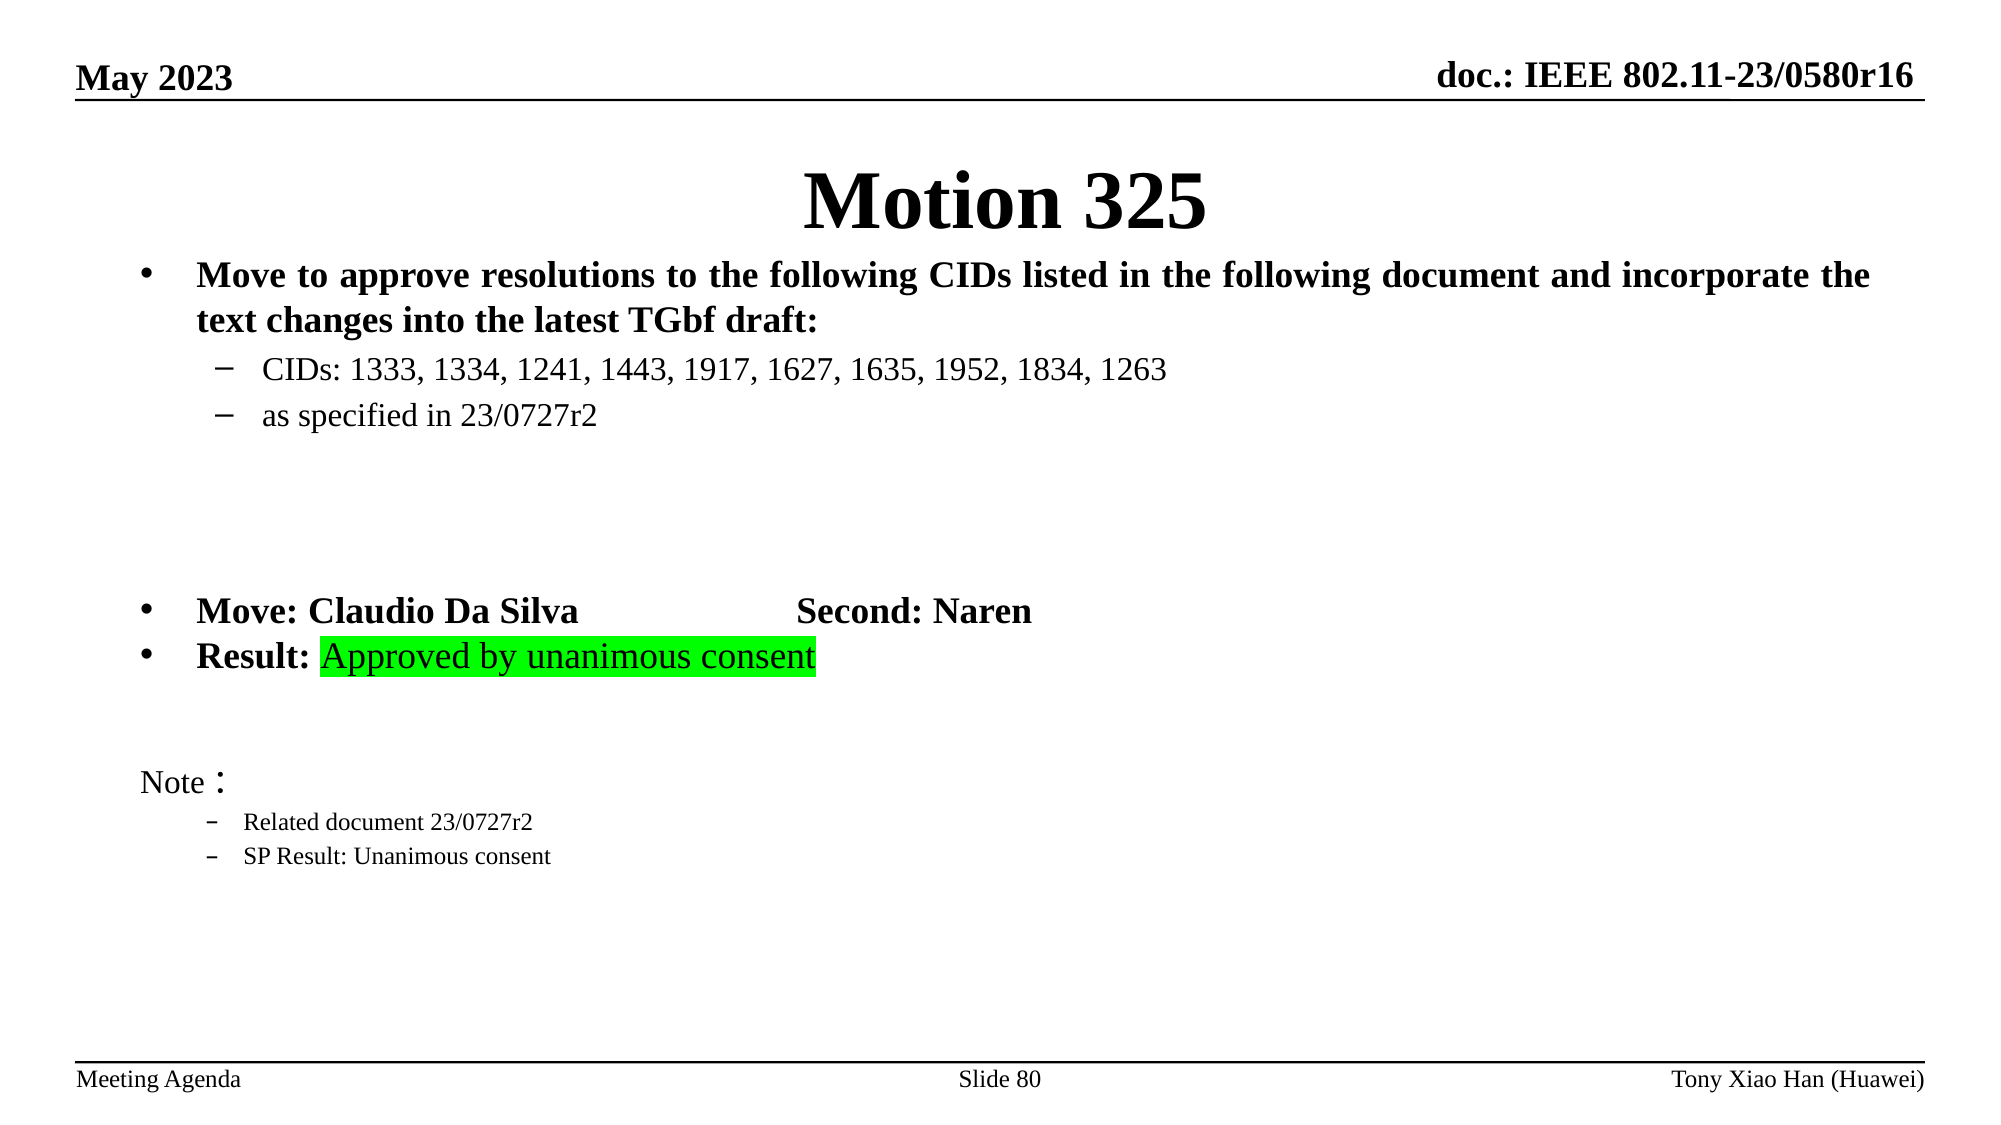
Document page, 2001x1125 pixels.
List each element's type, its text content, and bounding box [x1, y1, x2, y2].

text_box Motion 325 [368, 137, 1644, 212]
text_box Move to approve resolutions to the following CIDs listed in the following document and incorporate the text changes into the latest TGbf draft: CIDs: 1333, 1334, 1241, 1443, 1917, 1627, 1635, 1952, 1834, 1263 as specified in 23/0727r2 Move: Claudio Da Silva Second: Naren Result: Approved by unanimous consent Note： Related document 23/0727r2 SP Result: Unanimous consent [125, 212, 1888, 900]
